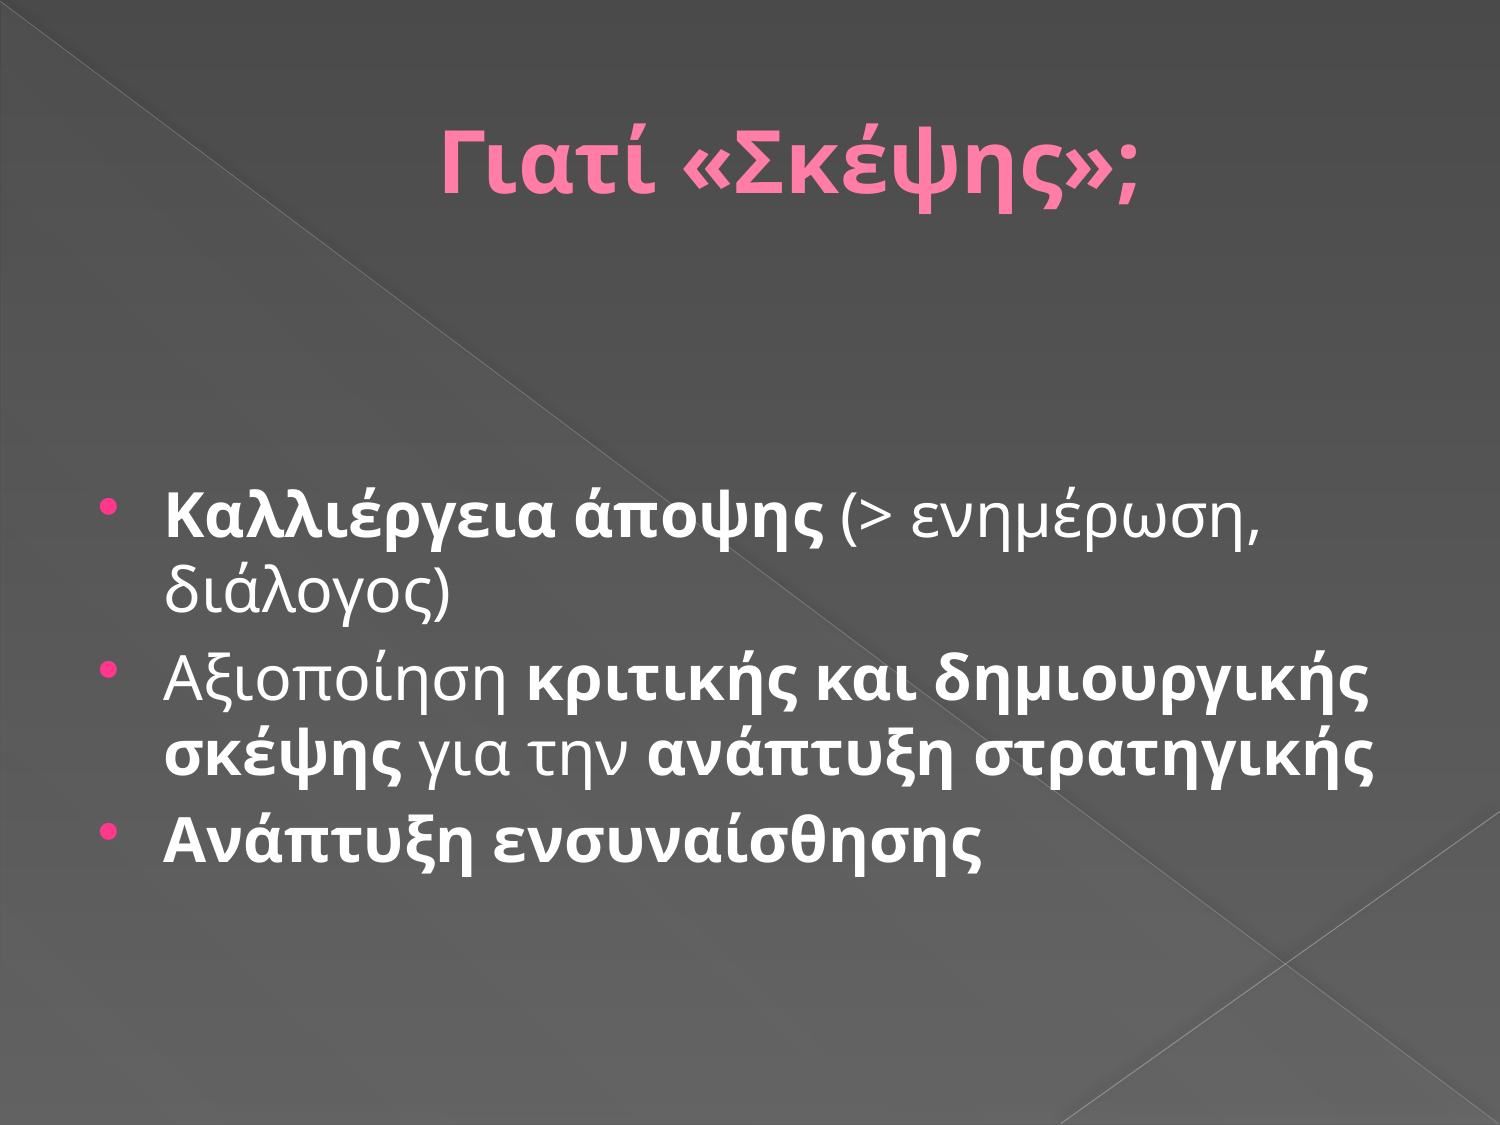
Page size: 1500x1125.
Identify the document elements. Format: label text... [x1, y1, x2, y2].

list Καλλιέργεια άποψης (> ενημέρωση, διάλογος) Αξιοποίηση κριτικής και δημιουργικής σκέψης για την ανάπτυξη στρατηγικής Ανάπτυξη ενσυναίσθησης [75, 467, 1425, 1038]
title Γιατί «Σκέψης»; [75, 43, 1425, 274]
